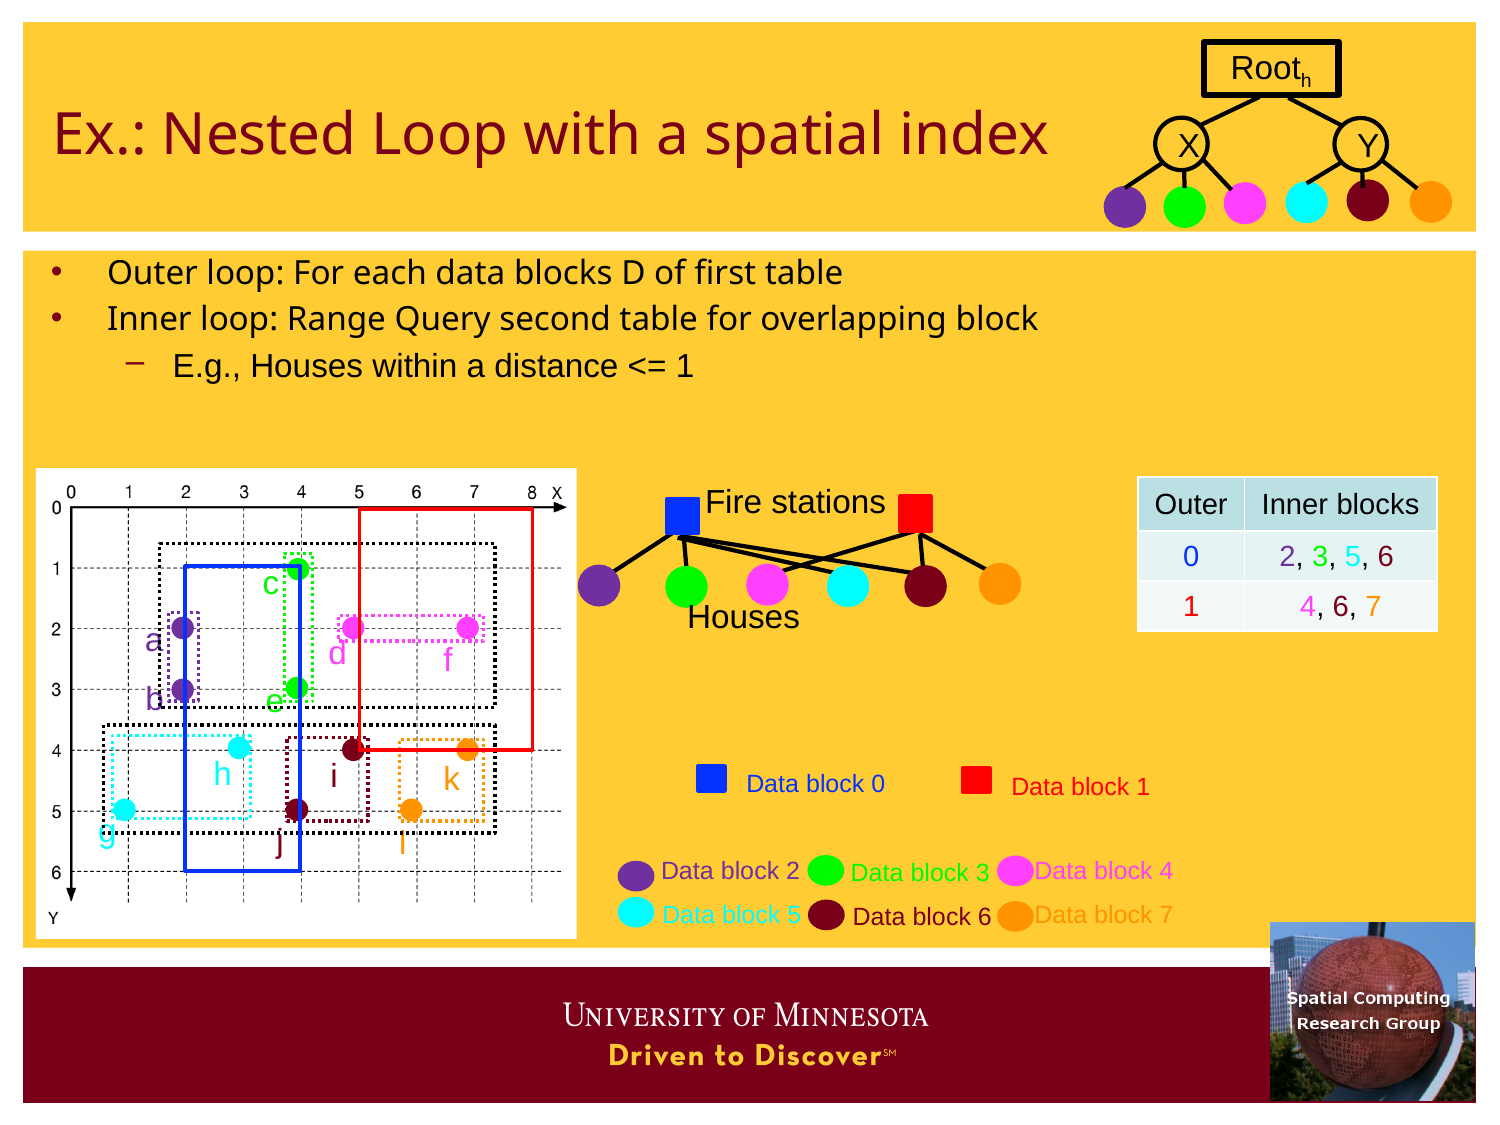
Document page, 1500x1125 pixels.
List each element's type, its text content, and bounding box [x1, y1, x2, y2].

table_header Inner blocks [1245, 478, 1436, 530]
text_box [1105, 41, 1451, 227]
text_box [619, 846, 1190, 940]
title Ex.: Nested Loop with a spatial index [37, 49, 1100, 213]
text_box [579, 472, 1020, 644]
table_cell 2, 3, 5, 6 [1245, 532, 1436, 580]
table_cell 0 [1139, 532, 1244, 580]
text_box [697, 759, 1167, 809]
table_cell 4, 6, 7 [1245, 582, 1436, 630]
list Outer loop: For each data blocks D of first table Inner loop: Range Query second table for overlapping block E.g., Houses within a distance <= 1 [35, 243, 1420, 399]
picture [23, 22, 1476, 1103]
table_header Outer [1139, 478, 1244, 530]
table_cell 1 [1139, 582, 1244, 630]
